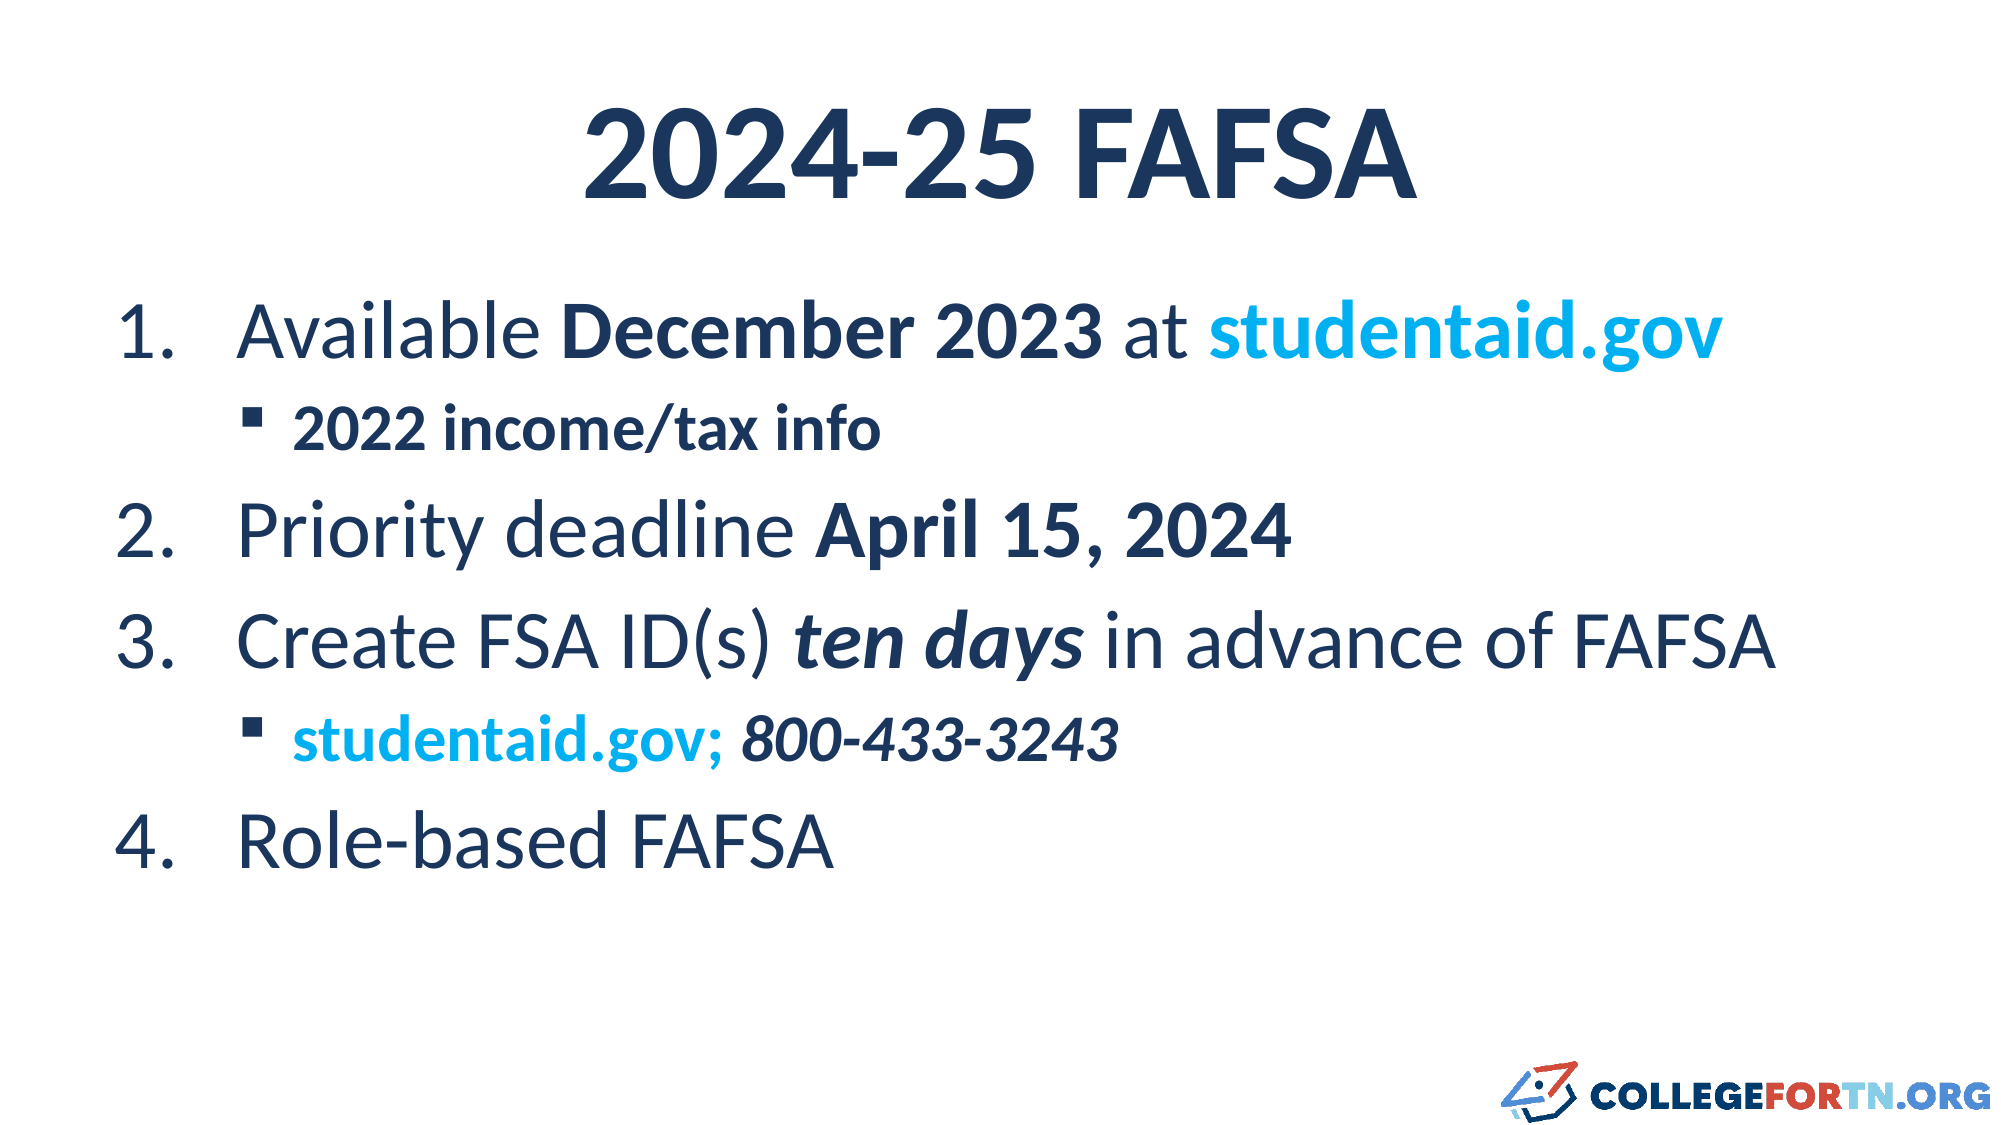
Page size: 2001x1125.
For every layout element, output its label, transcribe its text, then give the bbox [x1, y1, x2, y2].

title 2024-25 FAFSA [99, 50, 1900, 238]
list Available December 2023 at studentaid.gov 2022 income/tax info Priority deadline April 15, 2024 Create FSA ID(s) ten days in advance of FAFSA studentaid.gov; 800-433-3243 Role-based FAFSA [99, 279, 1900, 963]
picture [1480, 1037, 2001, 1125]
